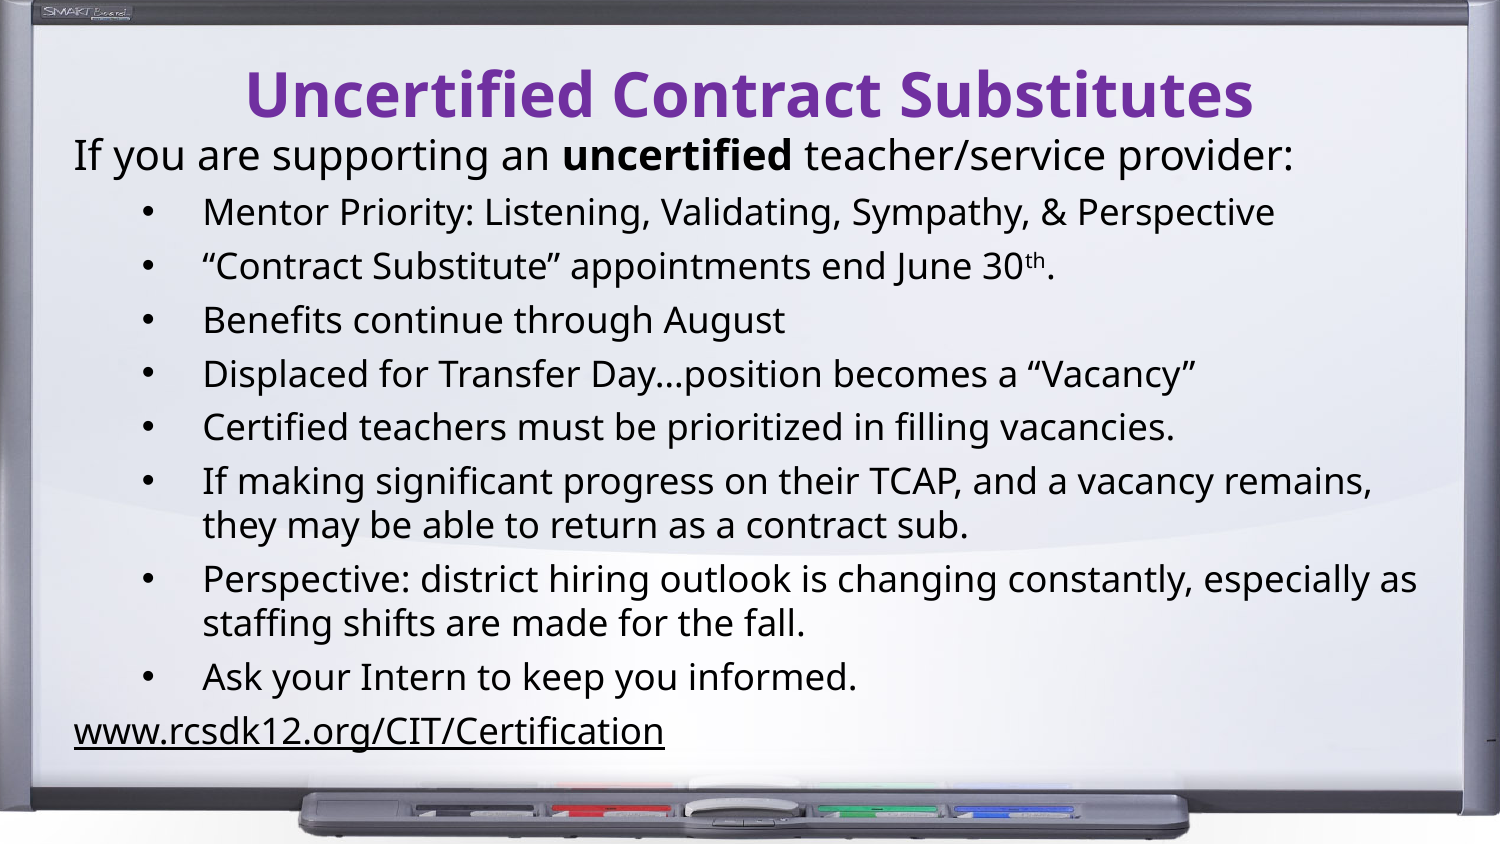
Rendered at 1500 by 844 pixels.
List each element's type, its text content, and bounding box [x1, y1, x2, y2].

list If you are supporting an uncertified teacher/service provider: Mentor Priority: Listening, Validating, Sympathy, & Perspective “Contract Substitute” appointments end June 30th. Benefits continue through August Displaced for Transfer Day…position becomes a “Vacancy” Certified teachers must be prioritized in filling vacancies. If making significant progress on their TCAP, and a vacancy remains, they may be able to return as a contract sub. Perspective: district hiring outlook is changing constantly, especially as staffing shifts are made for the fall. Ask your Intern to keep you informed. www.rcsdk12.org/CIT/Certification [51, 121, 1449, 774]
title Uncertified Contract Substitutes [51, 34, 1449, 121]
picture [0, 0, 1500, 844]
